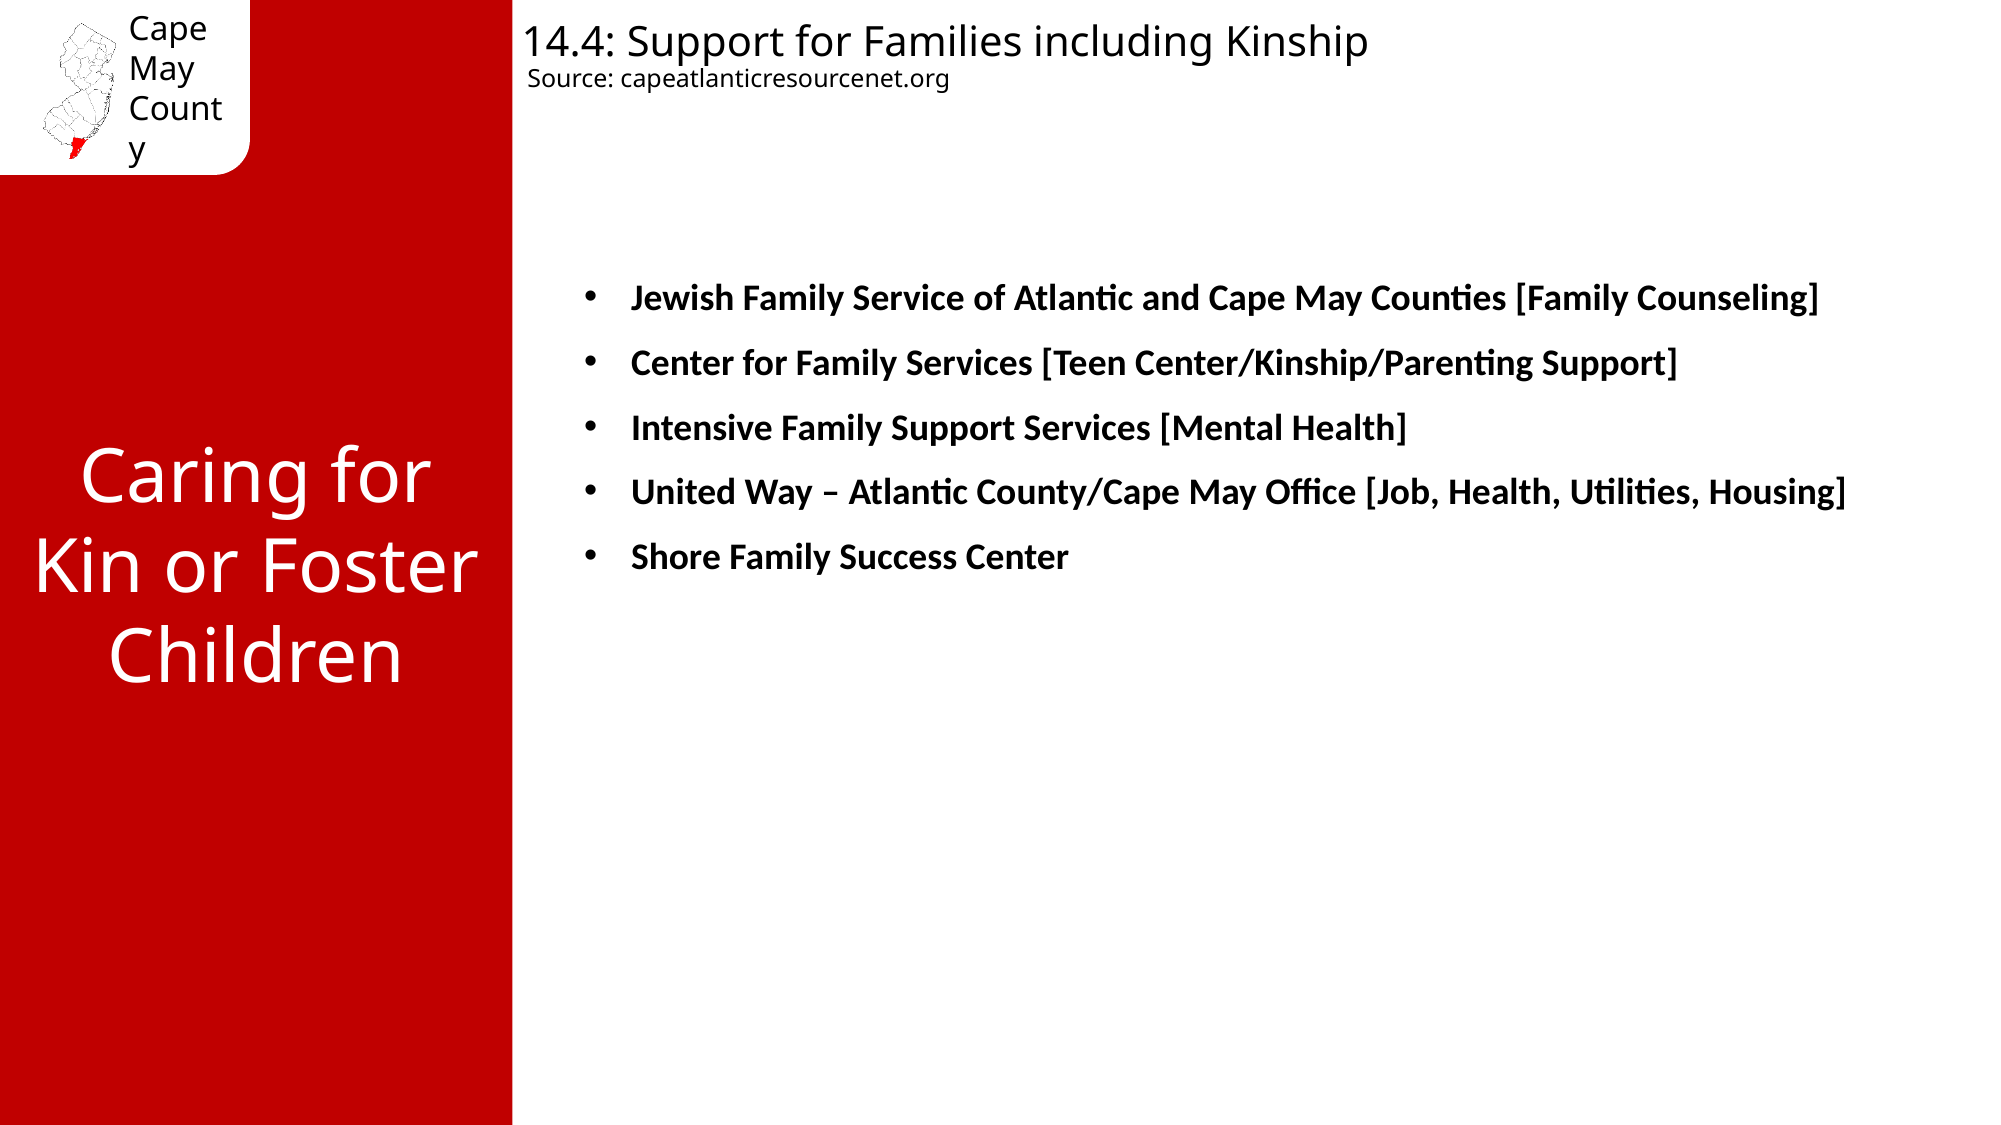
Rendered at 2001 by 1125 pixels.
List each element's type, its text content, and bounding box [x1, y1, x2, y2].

text_box Jewish Family Service of Atlantic and Cape May Counties [Family Counseling] Center for Family Services [Teen Center/Kinship/Parenting Support] Intensive Family Support Services [Mental Health] United Way – Atlantic County/Cape May Office [Job, Health, Utilities, Housing] Shore Family Success Center [569, 262, 1932, 1125]
picture [43, 23, 116, 159]
text_box 14.4: Support for Families including Kinship [506, 7, 1995, 72]
text_box Caring for Kin or Foster Children [0, 419, 513, 705]
text_box Source: capeatlanticresourcenet.org [512, 55, 1891, 101]
